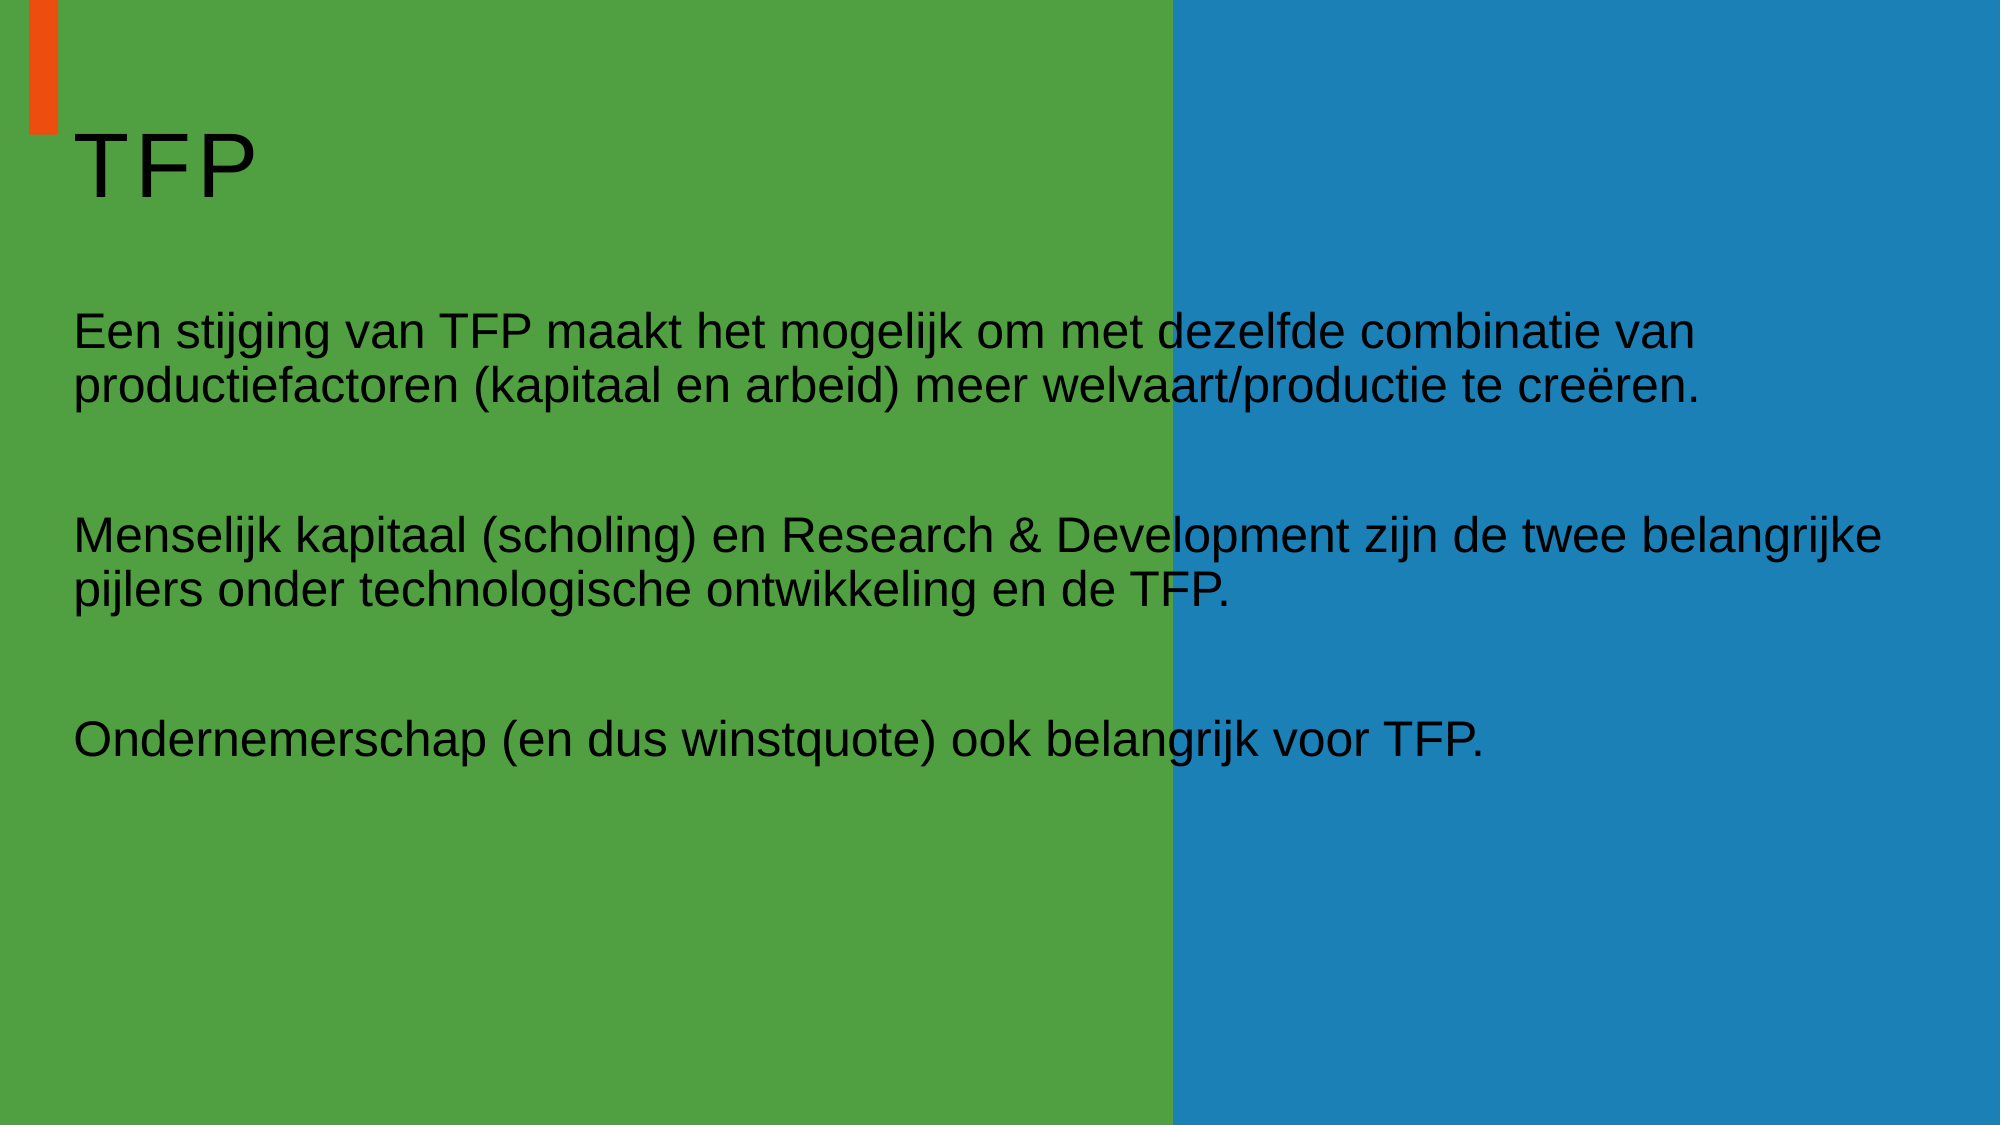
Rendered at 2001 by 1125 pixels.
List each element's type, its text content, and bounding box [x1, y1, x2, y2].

title TFP [58, 58, 1950, 277]
list Een stijging van TFP maakt het mogelijk om met dezelfde combinatie van productiefactoren (kapitaal en arbeid) meer welvaart/productie te creëren. Menselijk kapitaal (scholing) en Research & Development zijn de twee belangrijke pijlers onder technologische ontwikkeling en de TFP. Ondernemerschap (en dus winstquote) ook belangrijk voor TFP. [58, 298, 1950, 1012]
